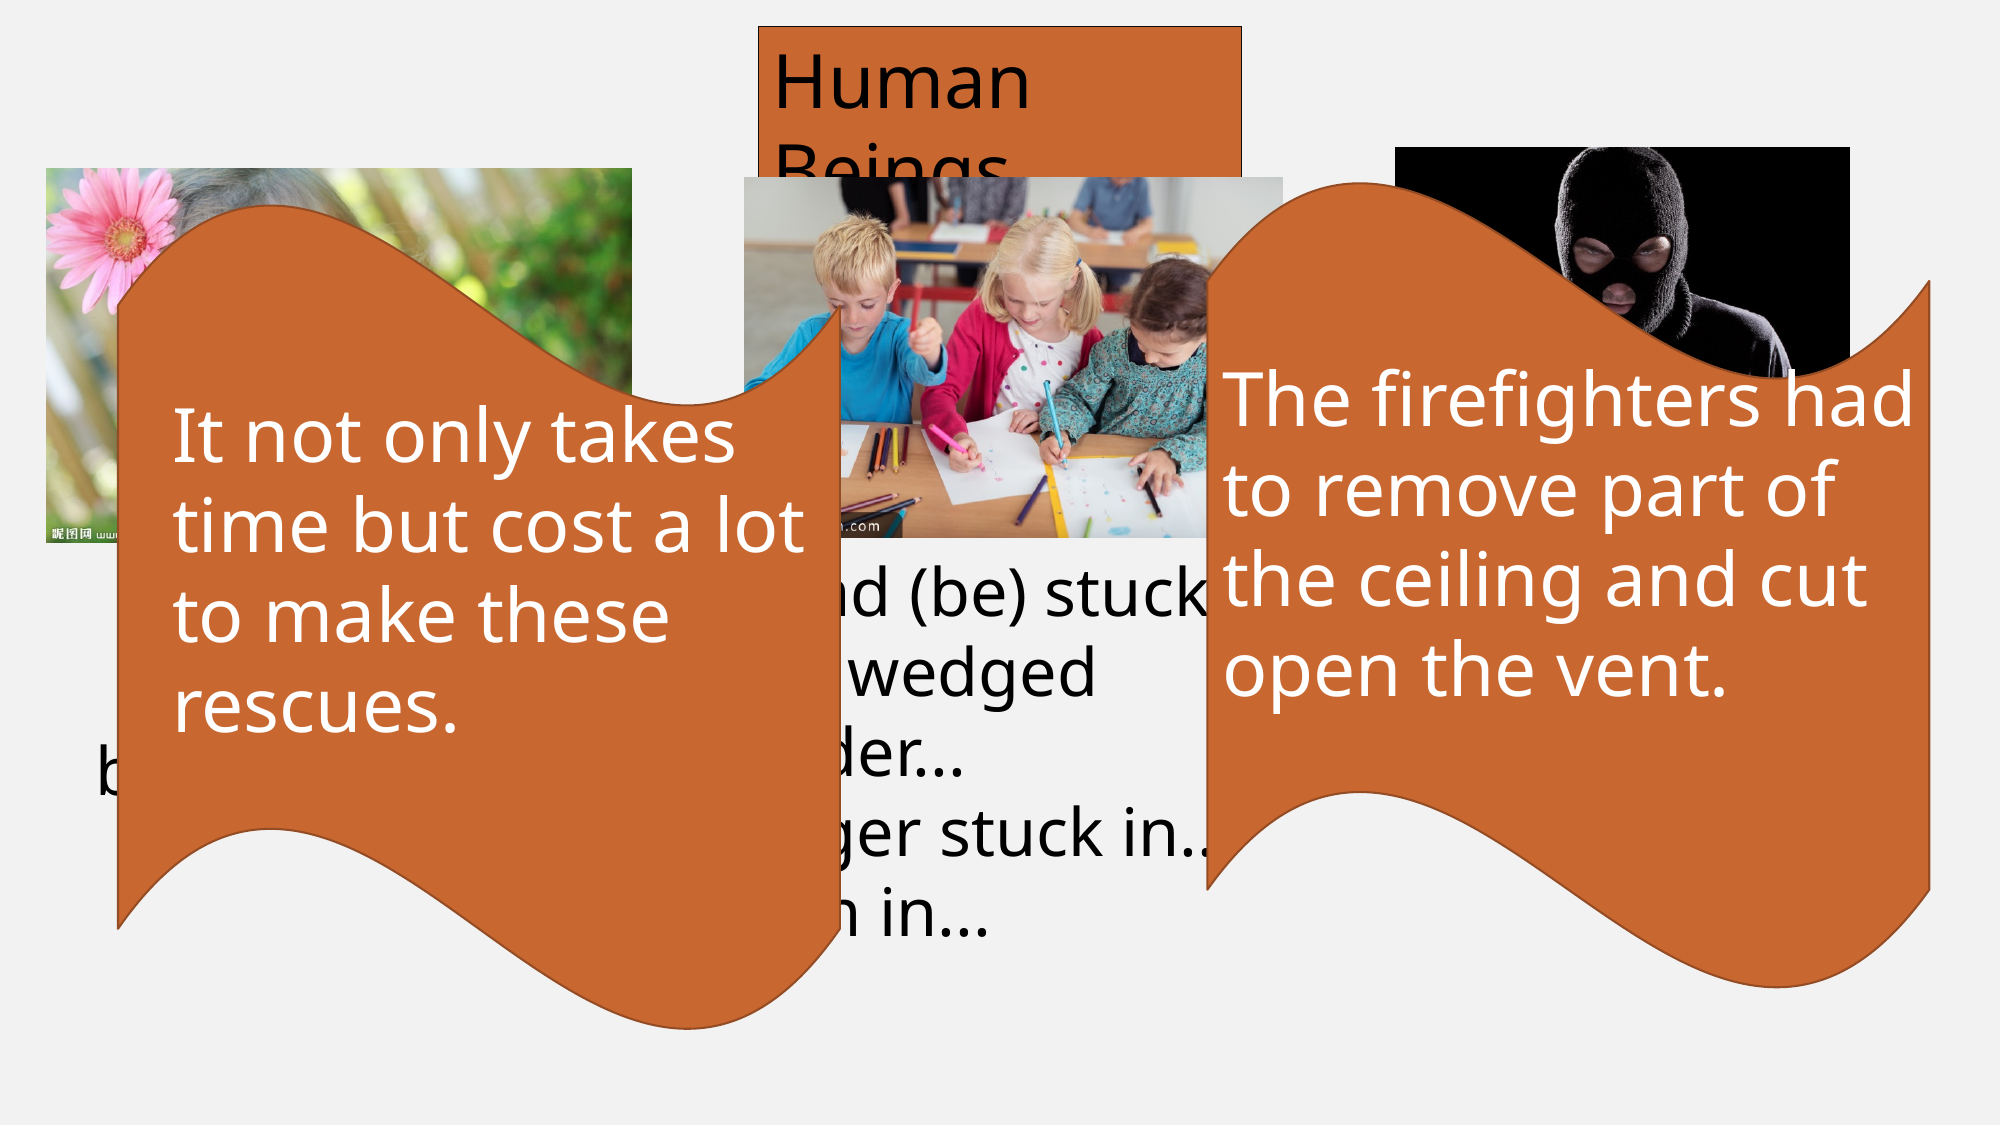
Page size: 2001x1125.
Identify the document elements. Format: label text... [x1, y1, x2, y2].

picture [744, 177, 1284, 538]
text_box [1207, 179, 1944, 992]
picture [46, 168, 632, 543]
picture [1395, 147, 1850, 179]
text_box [117, 201, 894, 1033]
text_box Human Beings [758, 26, 1242, 177]
text_box become trapped [38, 721, 116, 817]
text_box head (be) stuck... leg wedged under... finger stuck in... arm in... [894, 542, 1207, 957]
